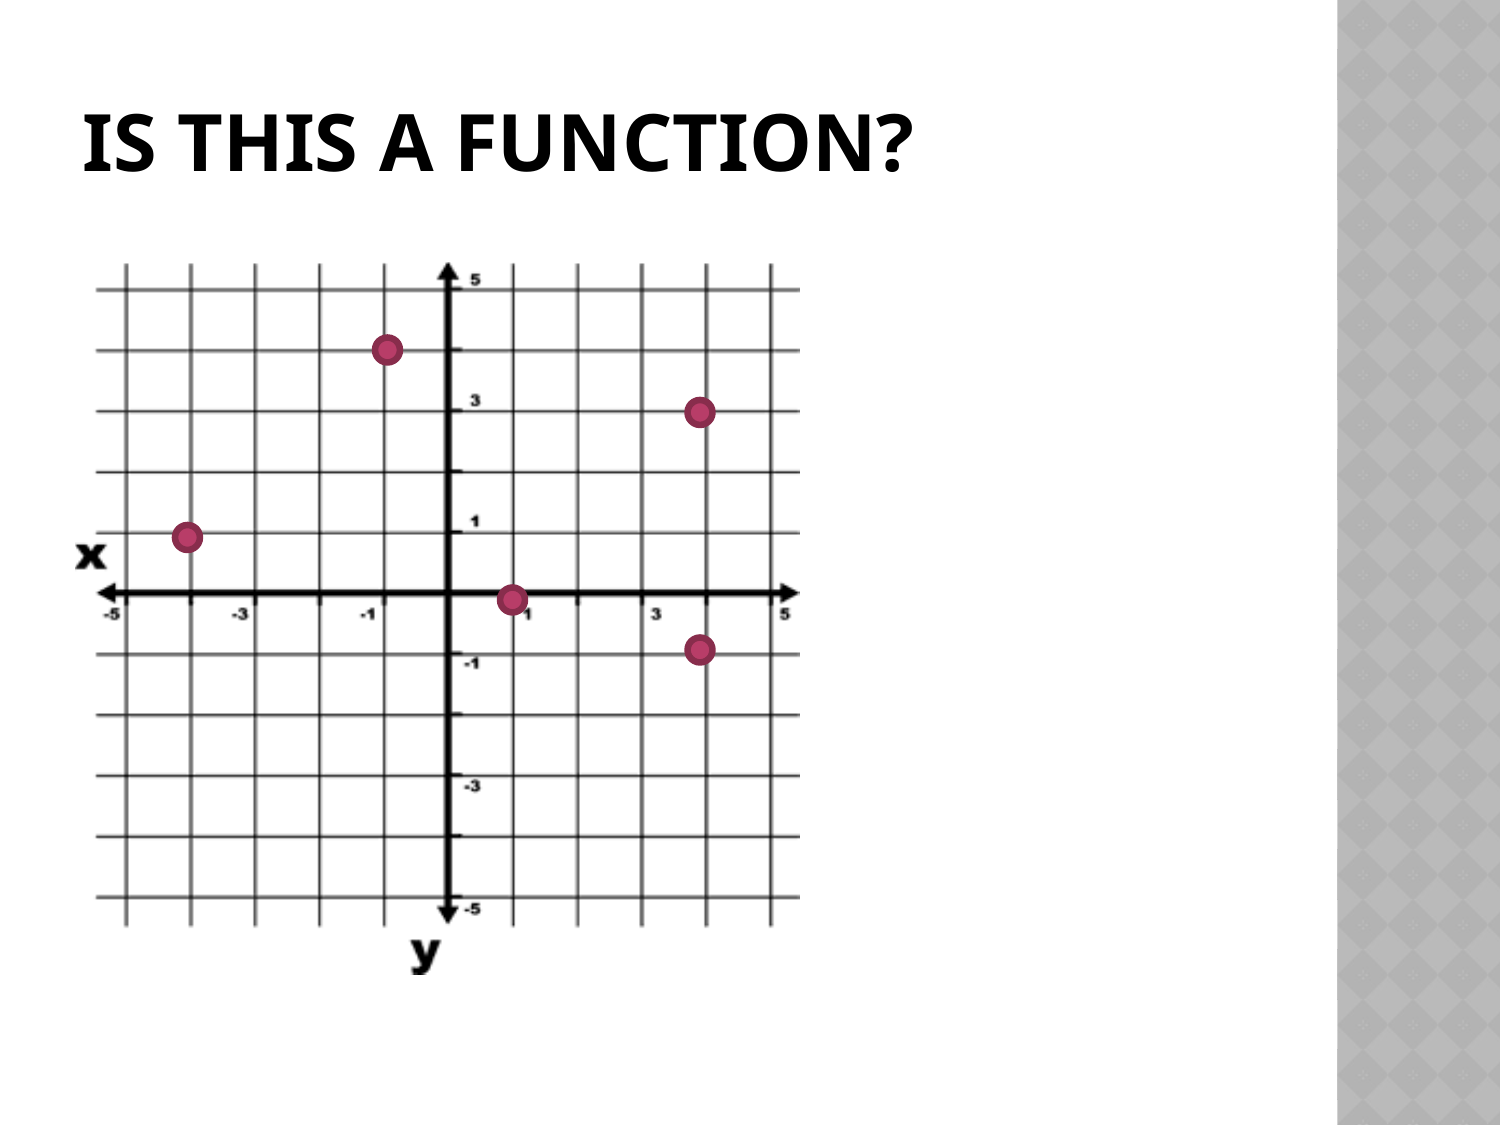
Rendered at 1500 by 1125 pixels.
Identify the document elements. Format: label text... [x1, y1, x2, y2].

picture [74, 262, 801, 976]
title Is this a function? [75, 0, 1263, 188]
